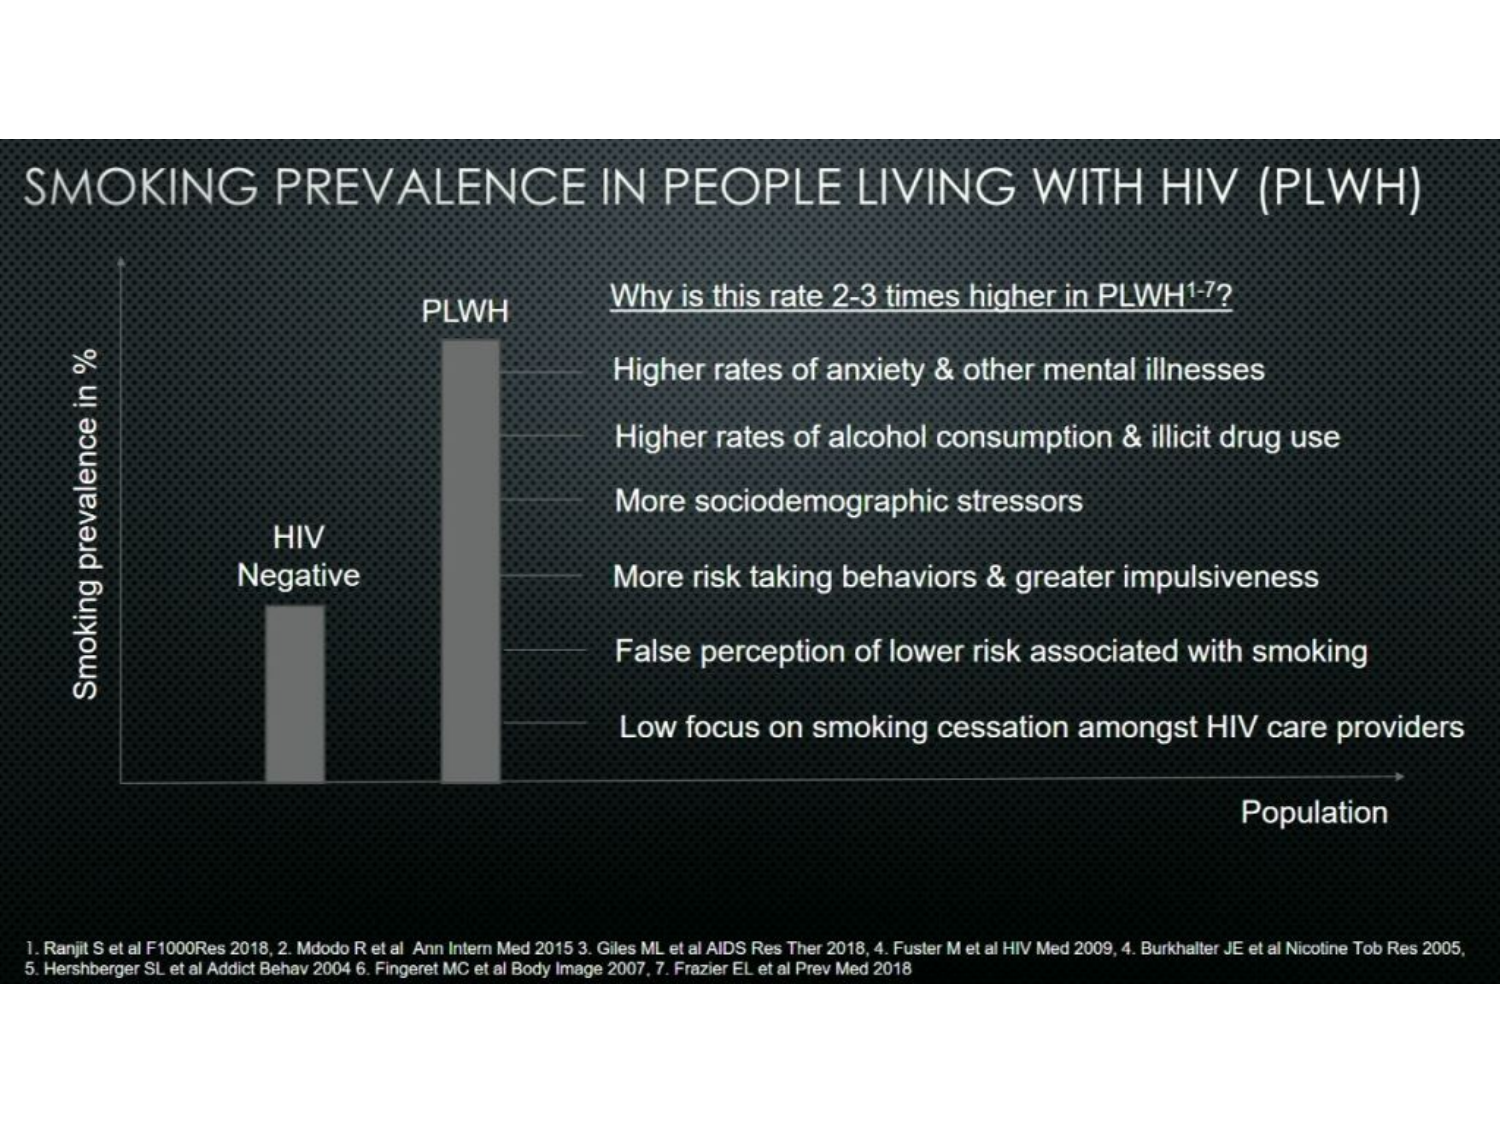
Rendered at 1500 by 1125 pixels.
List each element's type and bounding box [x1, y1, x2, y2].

picture [0, 139, 1500, 984]
